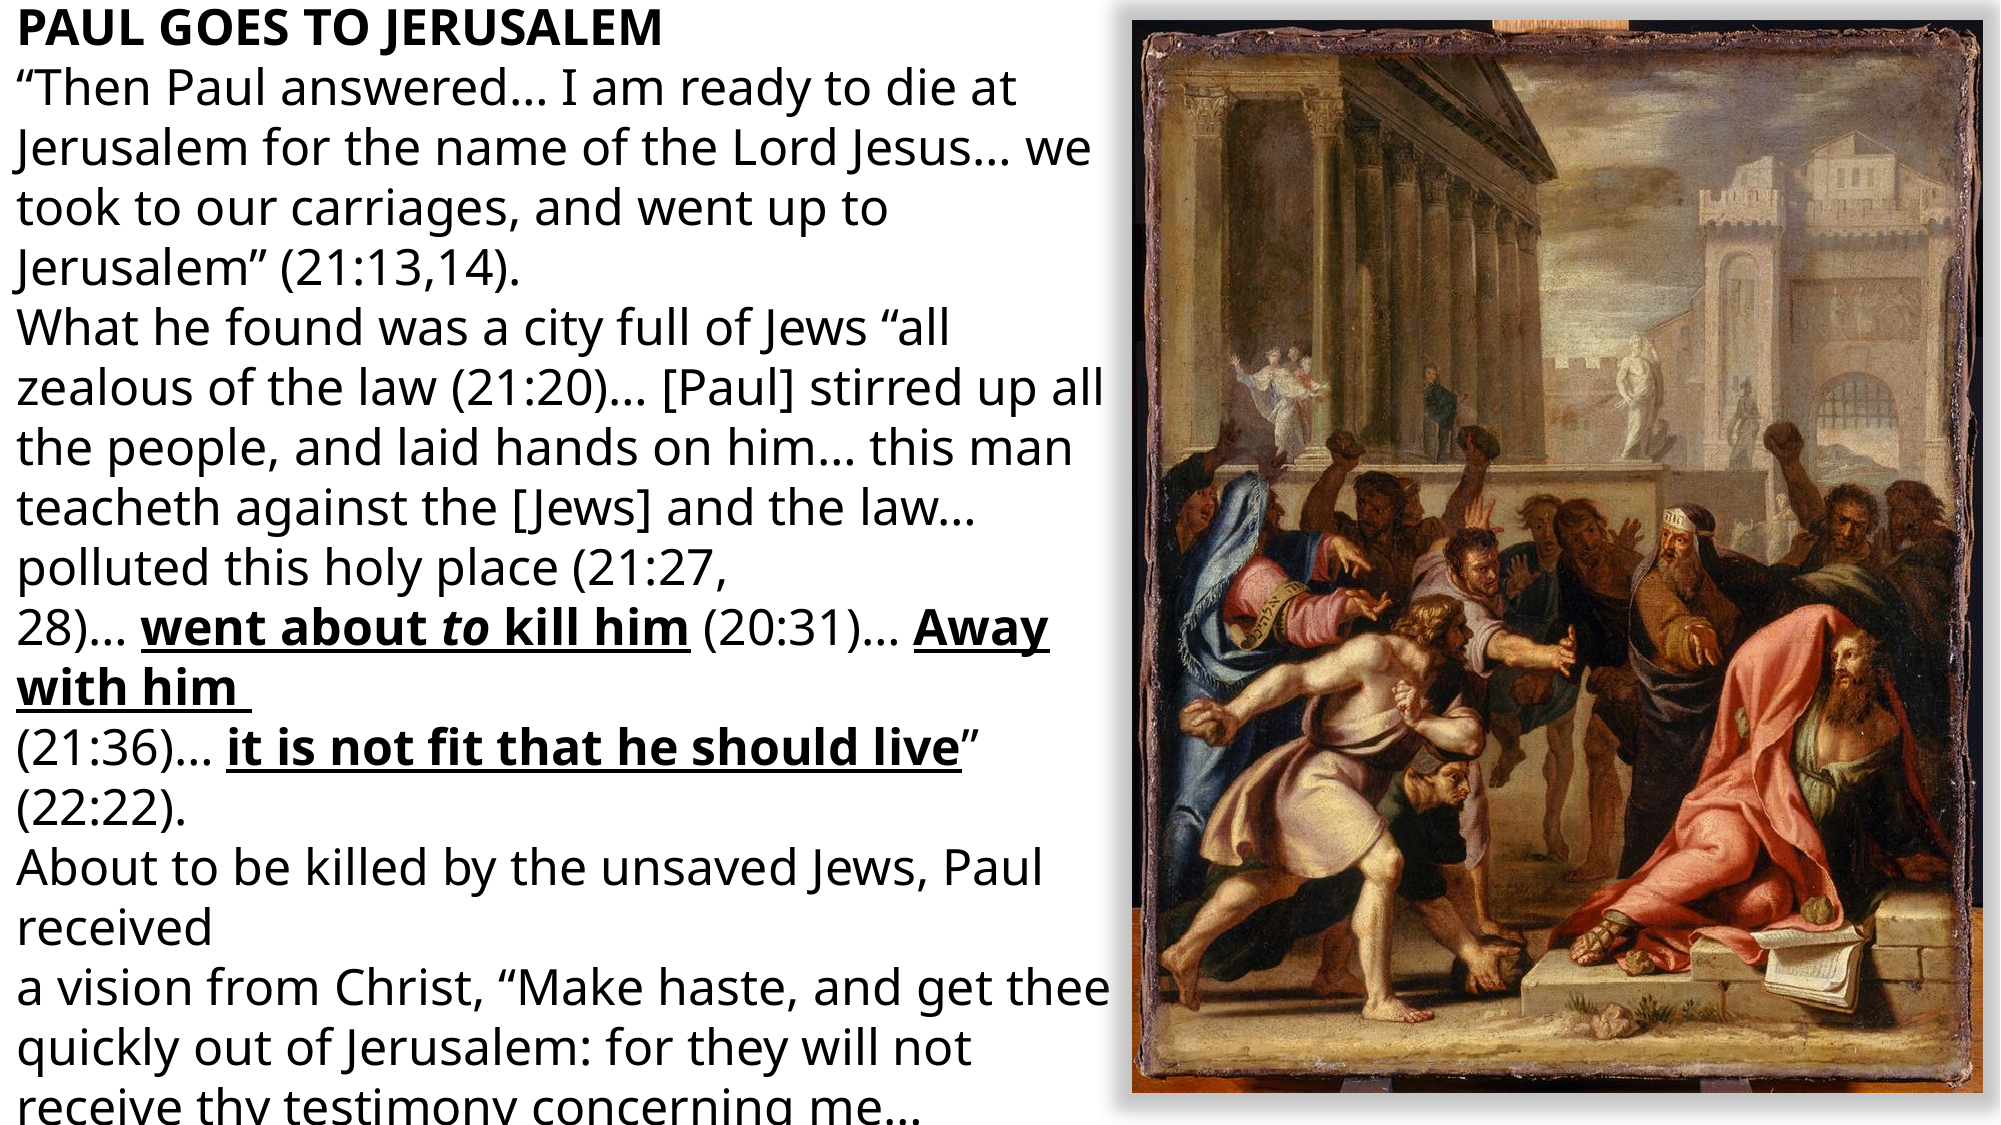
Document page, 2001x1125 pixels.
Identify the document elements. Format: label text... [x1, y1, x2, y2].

text_box PAUL GOES TO JERUSALEM “Then Paul answered… I am ready to die at Jerusalem for the name of the Lord Jesus… we took to our carriages, and went up to Jerusalem” (21:13,14). What he found was a city full of Jews “all zealous of the law (21:20)… [Paul] stirred up all the people, and laid hands on him… this man teacheth against the [Jews] and the law… polluted this holy place (21:27, 28)… went about to kill him (20:31)… Away with him (21:36)… it is not fit that he should live” (22:22). About to be killed by the unsaved Jews, Paul received a vision from Christ, “Make haste, and get thee quickly out of Jerusalem: for they will not receive thy testimony concerning me… Depart: for I will send thee far hence unto the Gentiles” (20:18,21). Christ wanted Paul to see for himself that the majority his fellow countrymen would NOT receive their Messiah. Where would Paul be sent next? [1, 0, 1133, 1125]
picture [1132, 20, 1983, 1094]
